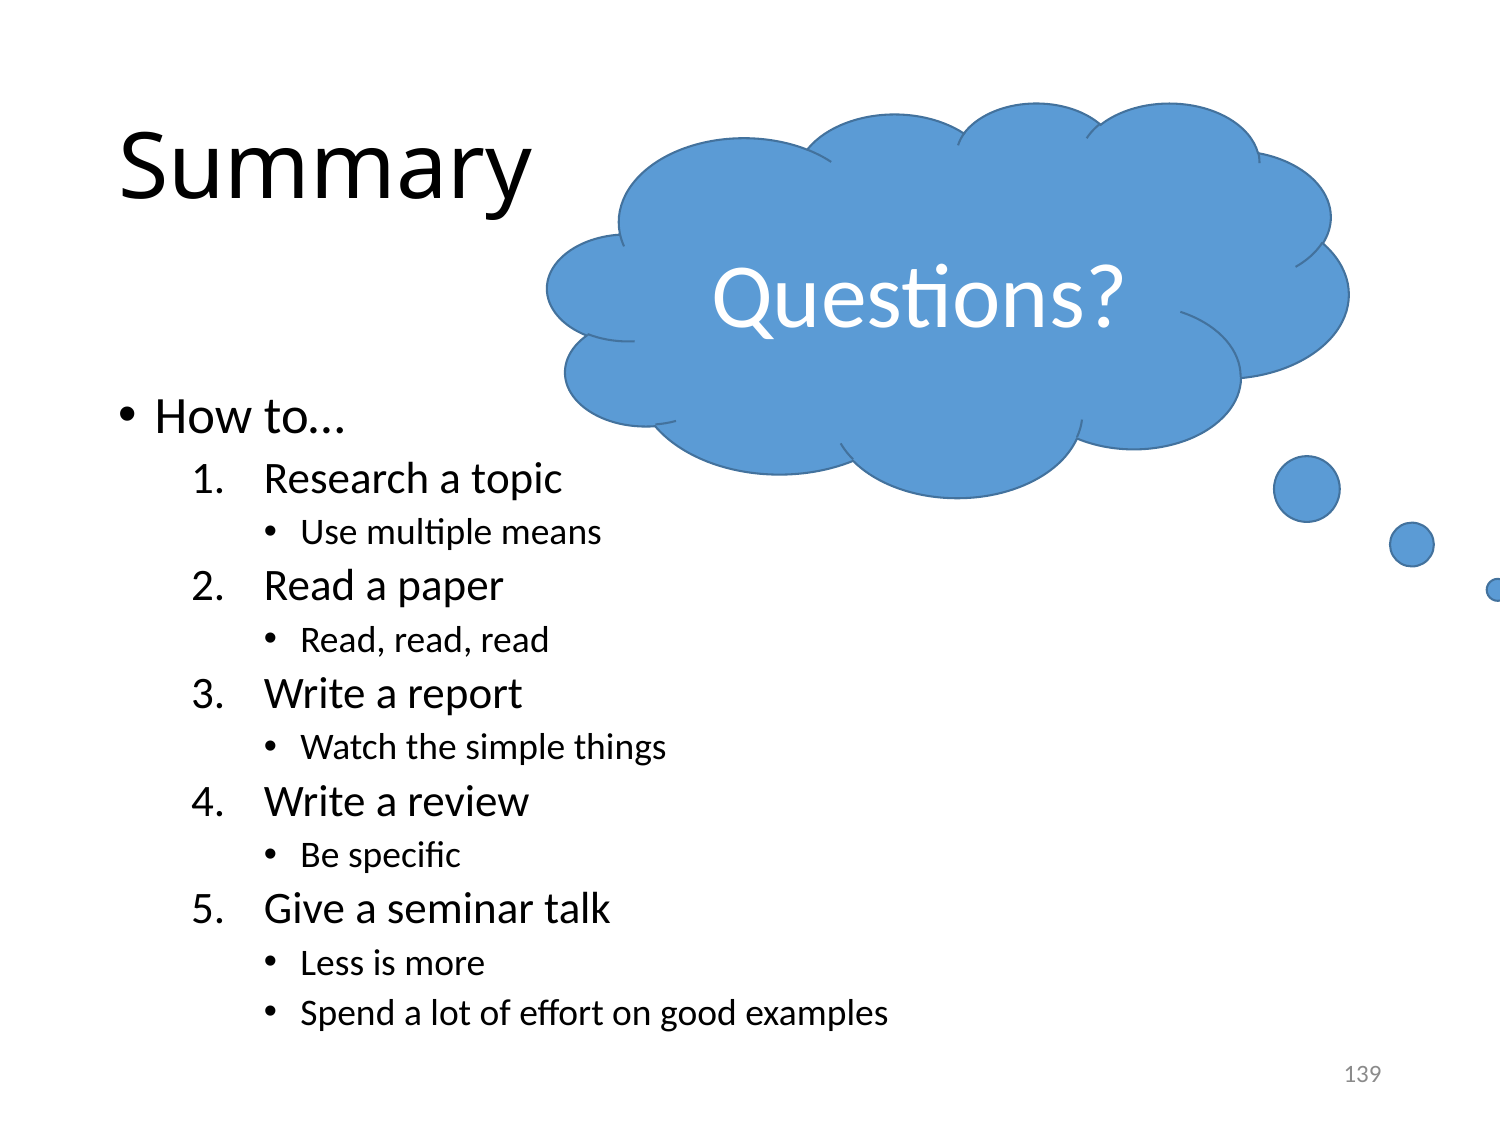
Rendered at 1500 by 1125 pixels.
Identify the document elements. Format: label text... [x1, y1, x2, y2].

title Summary [103, 59, 1397, 278]
slide_number 139 [1059, 1042, 1397, 1103]
text_box Questions? [1388, 521, 1435, 568]
list How to… Research a topic Use multiple means Read a paper Read, read, read Write a report Watch the simple things Write a review Be specific Give a seminar talk Less is more Spend a lot of effort on good examples [103, 299, 1397, 1043]
text_box Questions? [1272, 455, 1341, 523]
text_box Questions? [1485, 577, 1500, 602]
text_box Questions? [545, 102, 1350, 500]
